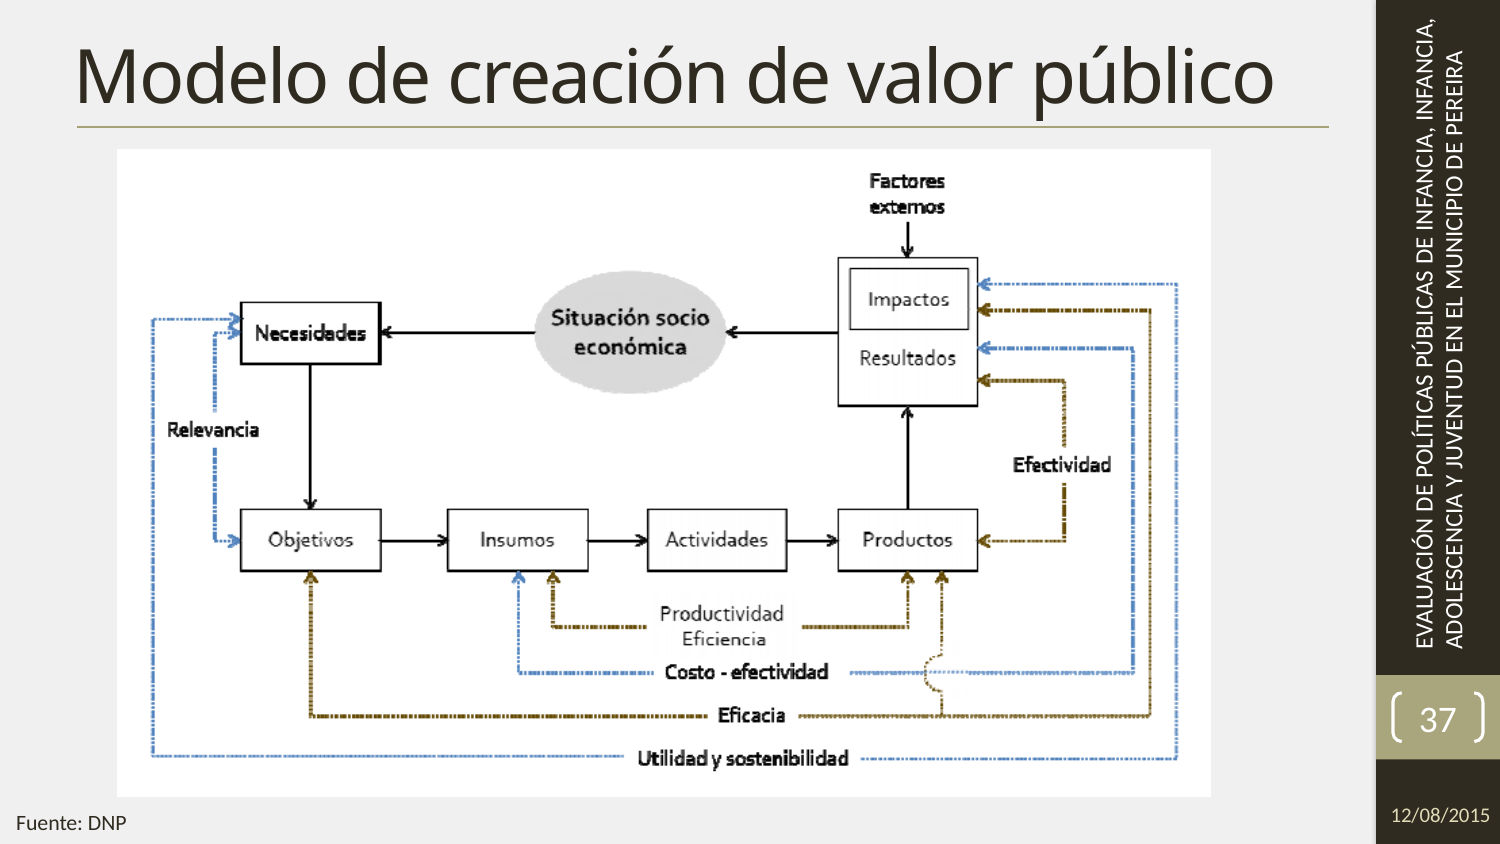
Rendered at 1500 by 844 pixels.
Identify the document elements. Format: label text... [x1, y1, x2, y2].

text_box Fuente: DNP [1, 800, 142, 842]
title Modelo de creación de valor público [58, 20, 1347, 127]
slide_number 37 [1391, 691, 1485, 744]
picture [117, 148, 1212, 797]
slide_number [1375, 783, 1500, 844]
